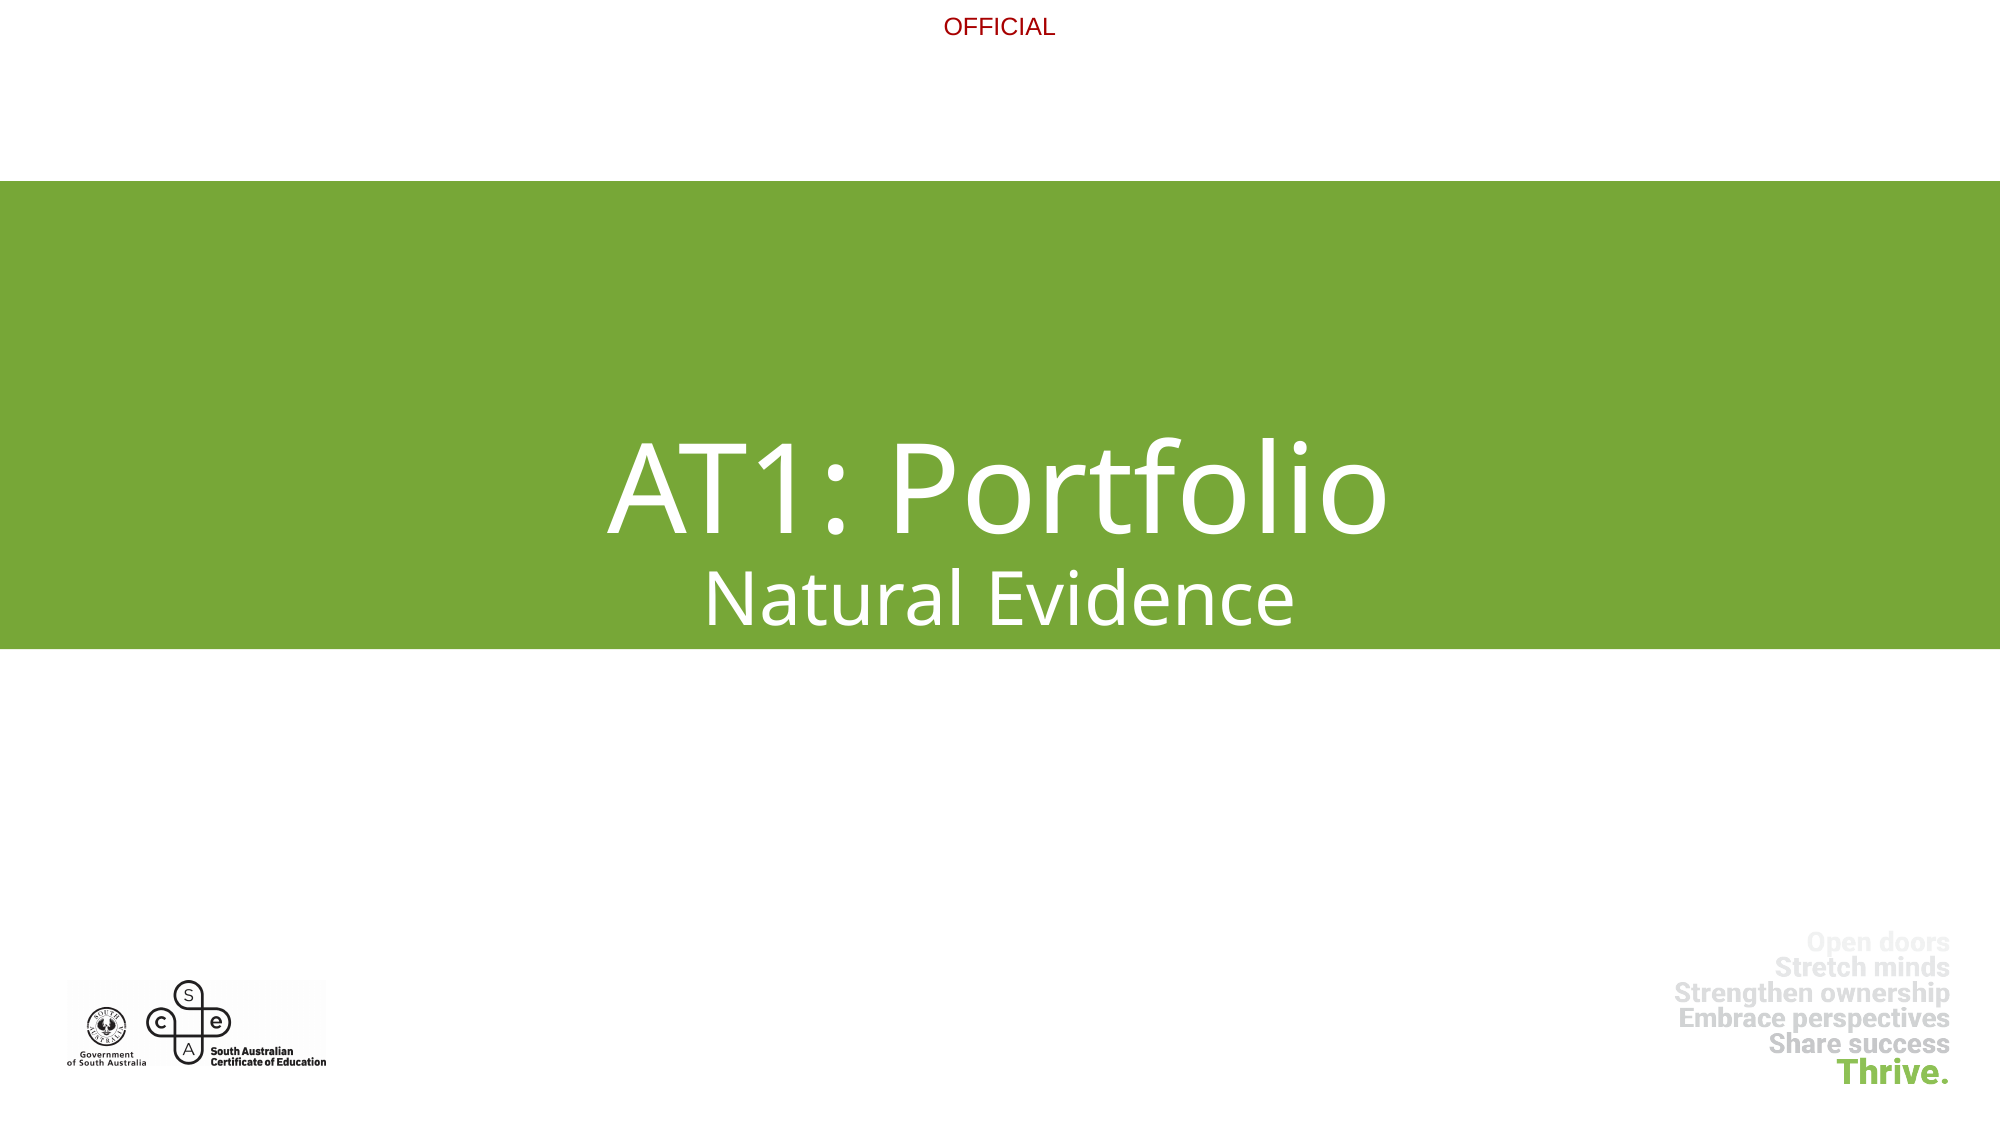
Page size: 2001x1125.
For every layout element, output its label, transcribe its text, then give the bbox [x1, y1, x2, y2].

title AT1: Portfolio Natural Evidence [0, 181, 2000, 650]
picture [67, 980, 326, 1066]
picture [1591, 868, 1984, 1120]
